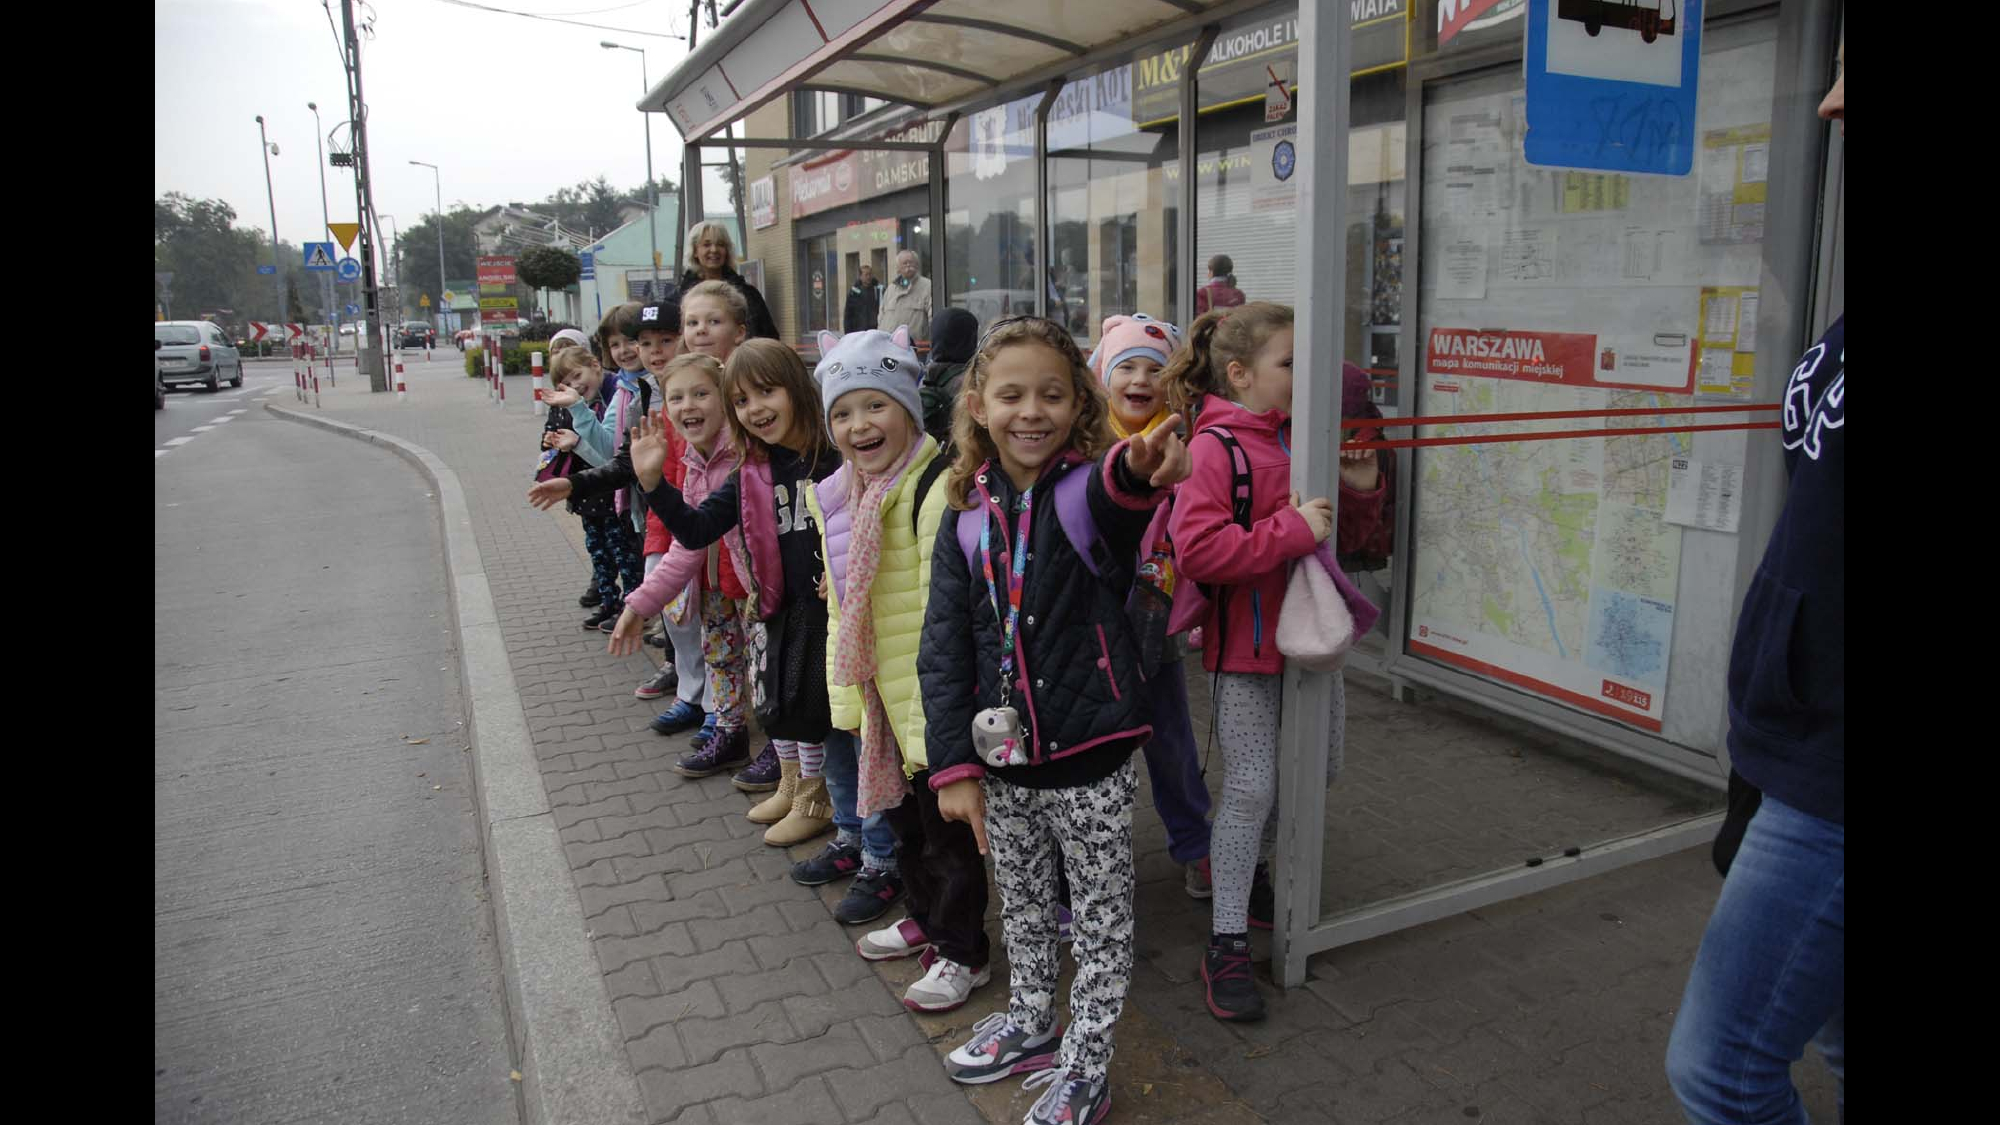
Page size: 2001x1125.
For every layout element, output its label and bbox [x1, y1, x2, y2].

picture [155, 0, 1844, 1125]
